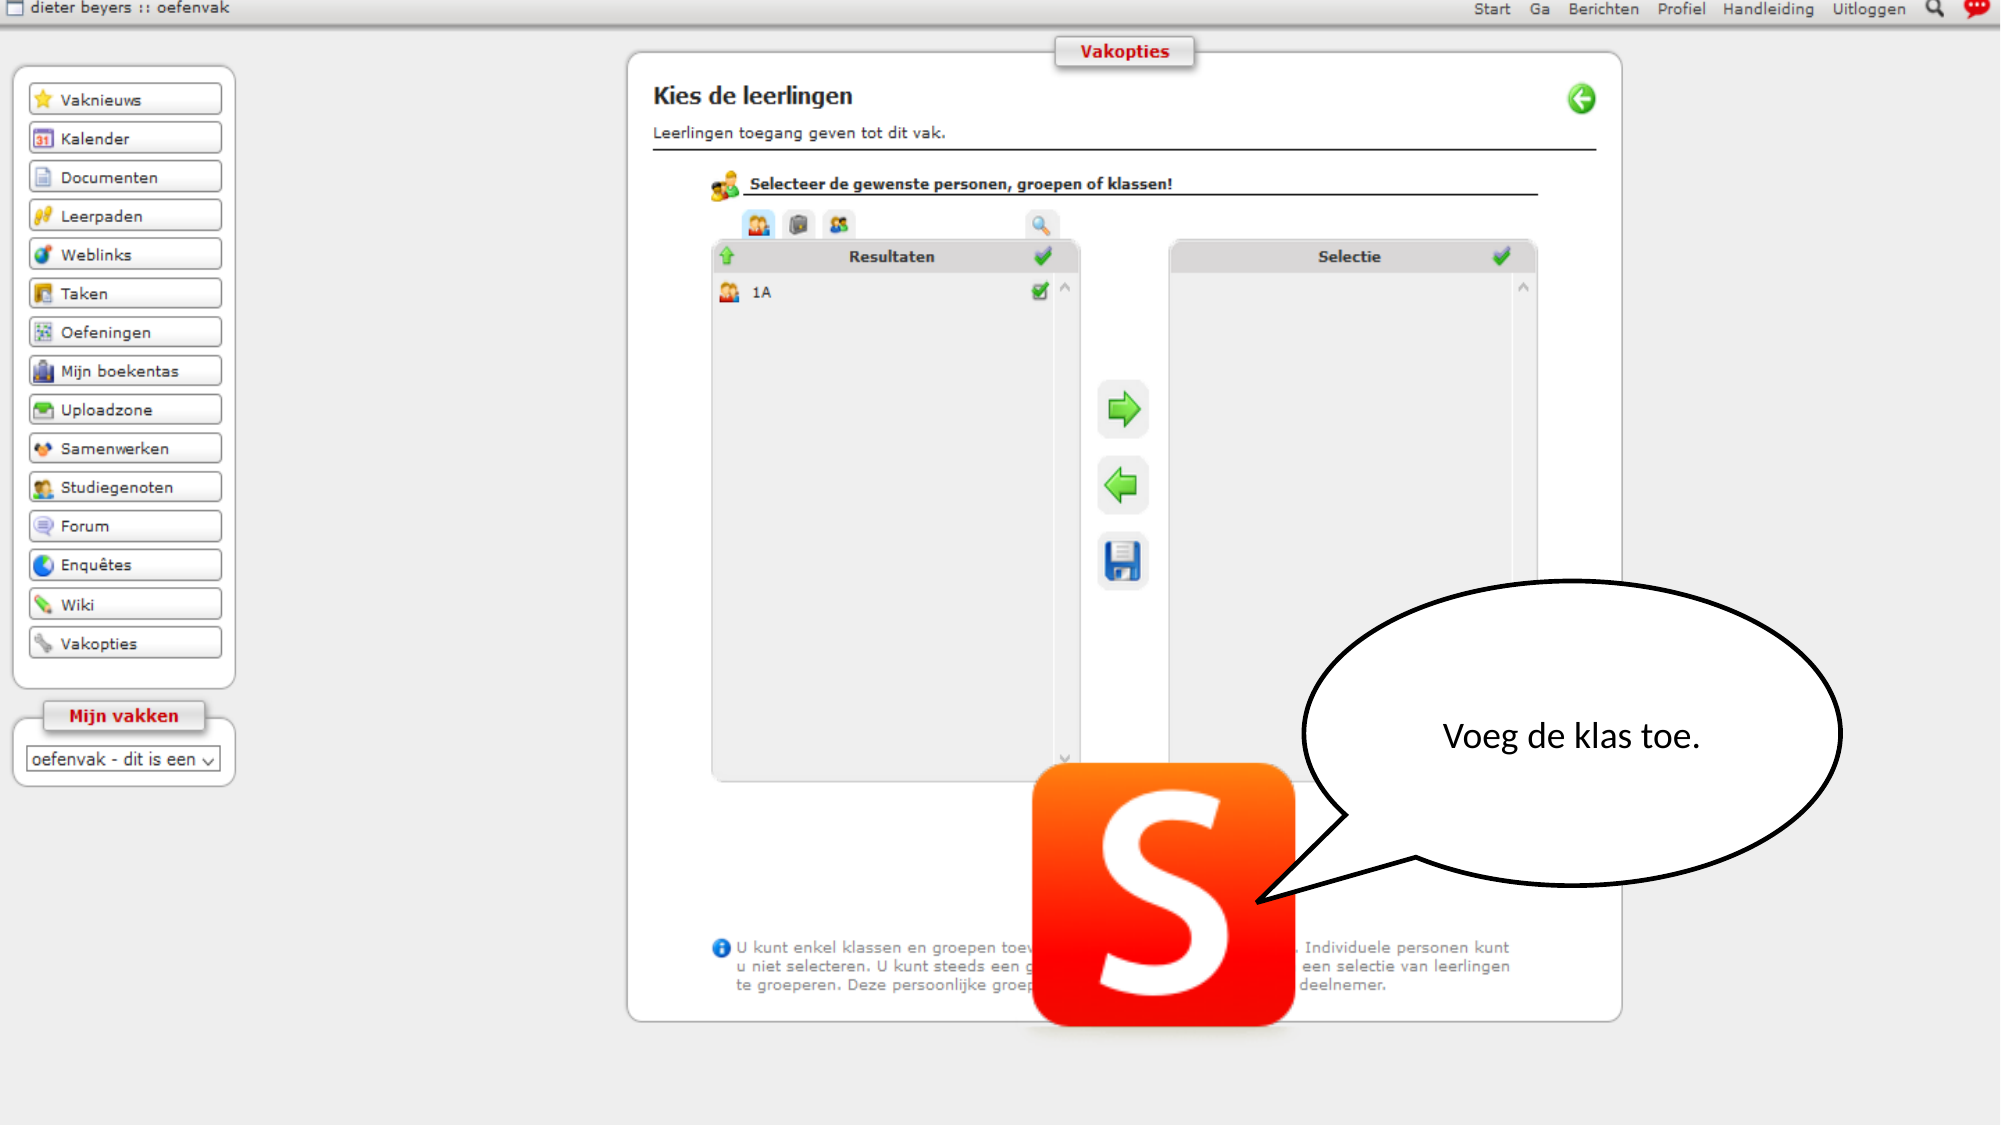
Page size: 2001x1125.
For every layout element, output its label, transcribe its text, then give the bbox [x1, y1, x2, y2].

picture [0, 0, 2001, 1125]
text_box [1129, 374, 1253, 436]
text_box Voeg de klas toe. [1302, 579, 1842, 887]
